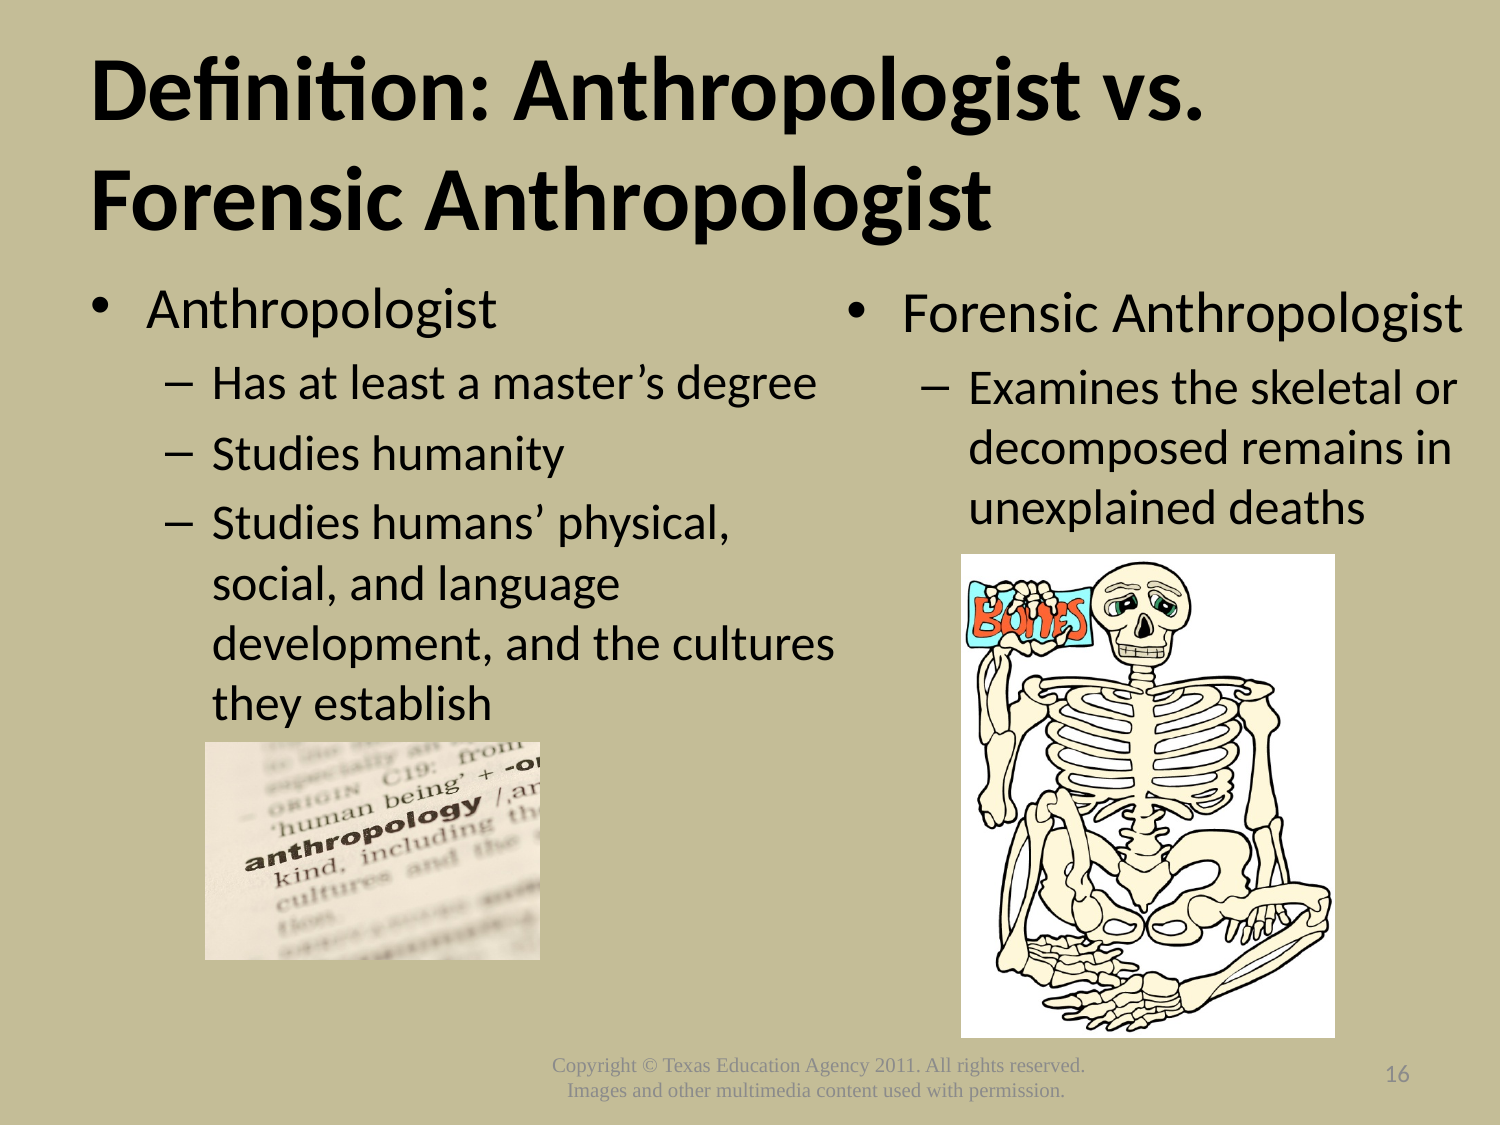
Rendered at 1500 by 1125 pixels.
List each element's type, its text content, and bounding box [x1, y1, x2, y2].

title Definition: Anthropologist vs. Forensic Anthropologist [75, 45, 1425, 233]
picture [961, 554, 1336, 1038]
list Forensic Anthropologist Examines the skeletal or decomposed remains in unexplained deaths [831, 266, 1494, 1010]
slide_number 16 [1074, 1042, 1425, 1103]
list Anthropologist Has at least a master’s degree Studies humanity Studies humans’ physical, social, and language development, and the cultures they establish [75, 262, 873, 1005]
picture [205, 741, 540, 960]
